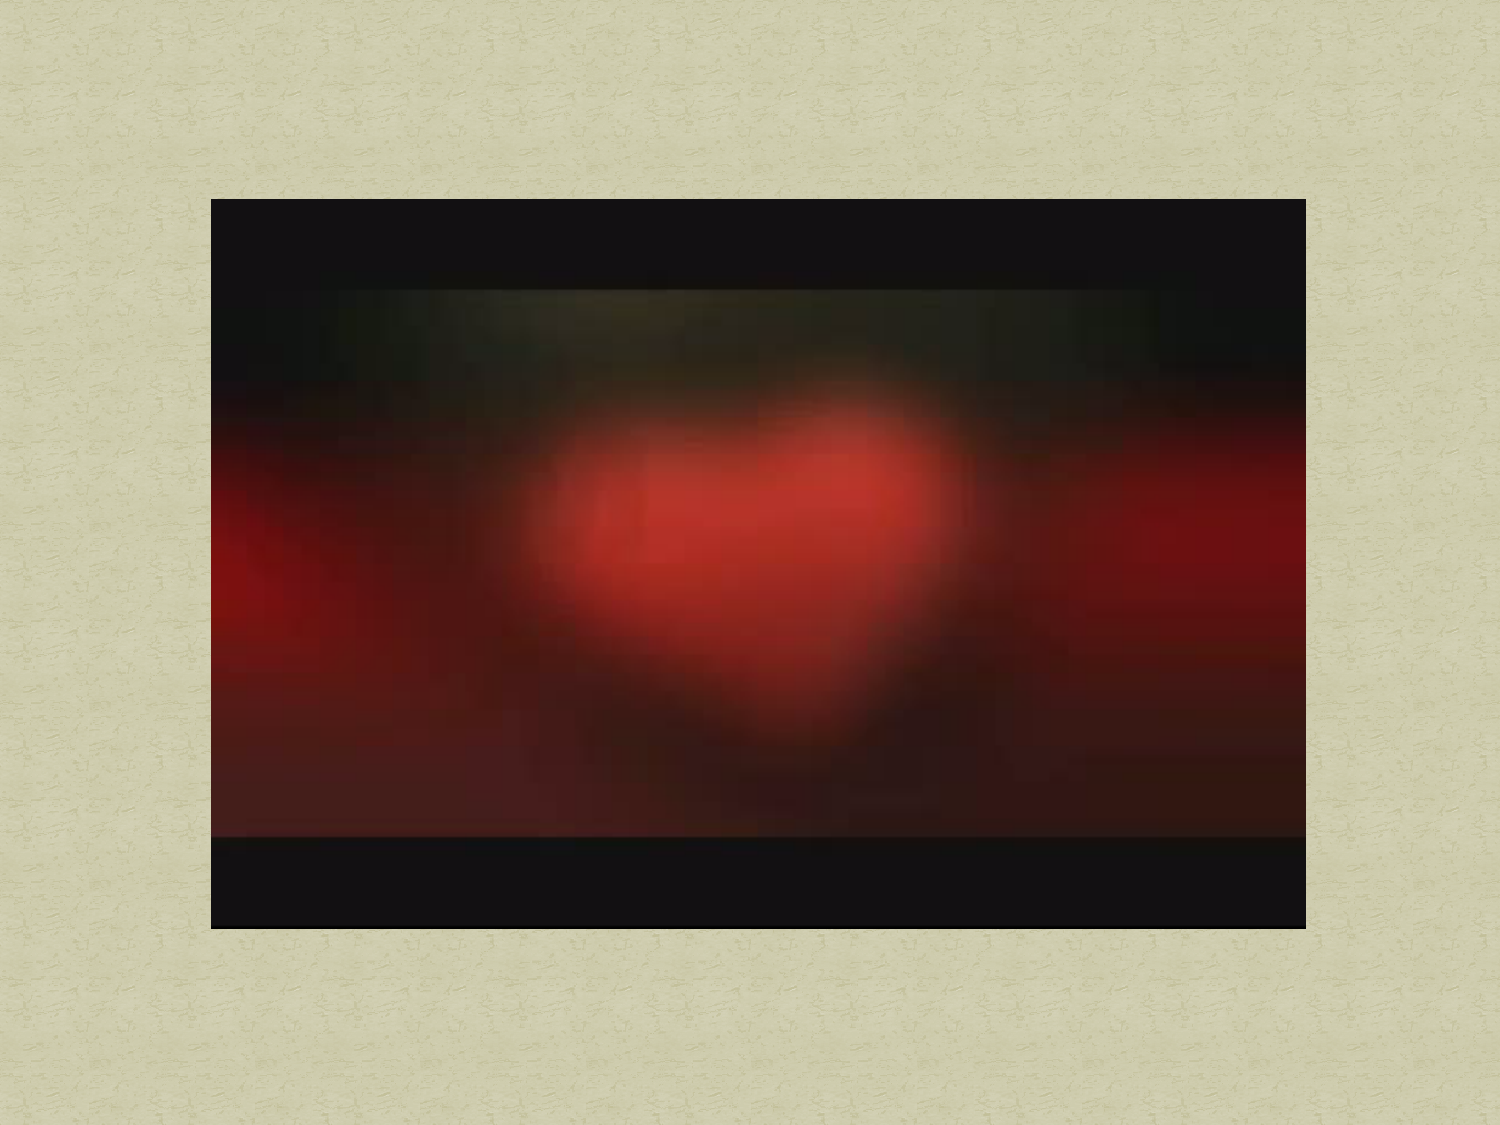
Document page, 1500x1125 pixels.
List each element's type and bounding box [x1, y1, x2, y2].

text_box [213, 202, 1304, 927]
